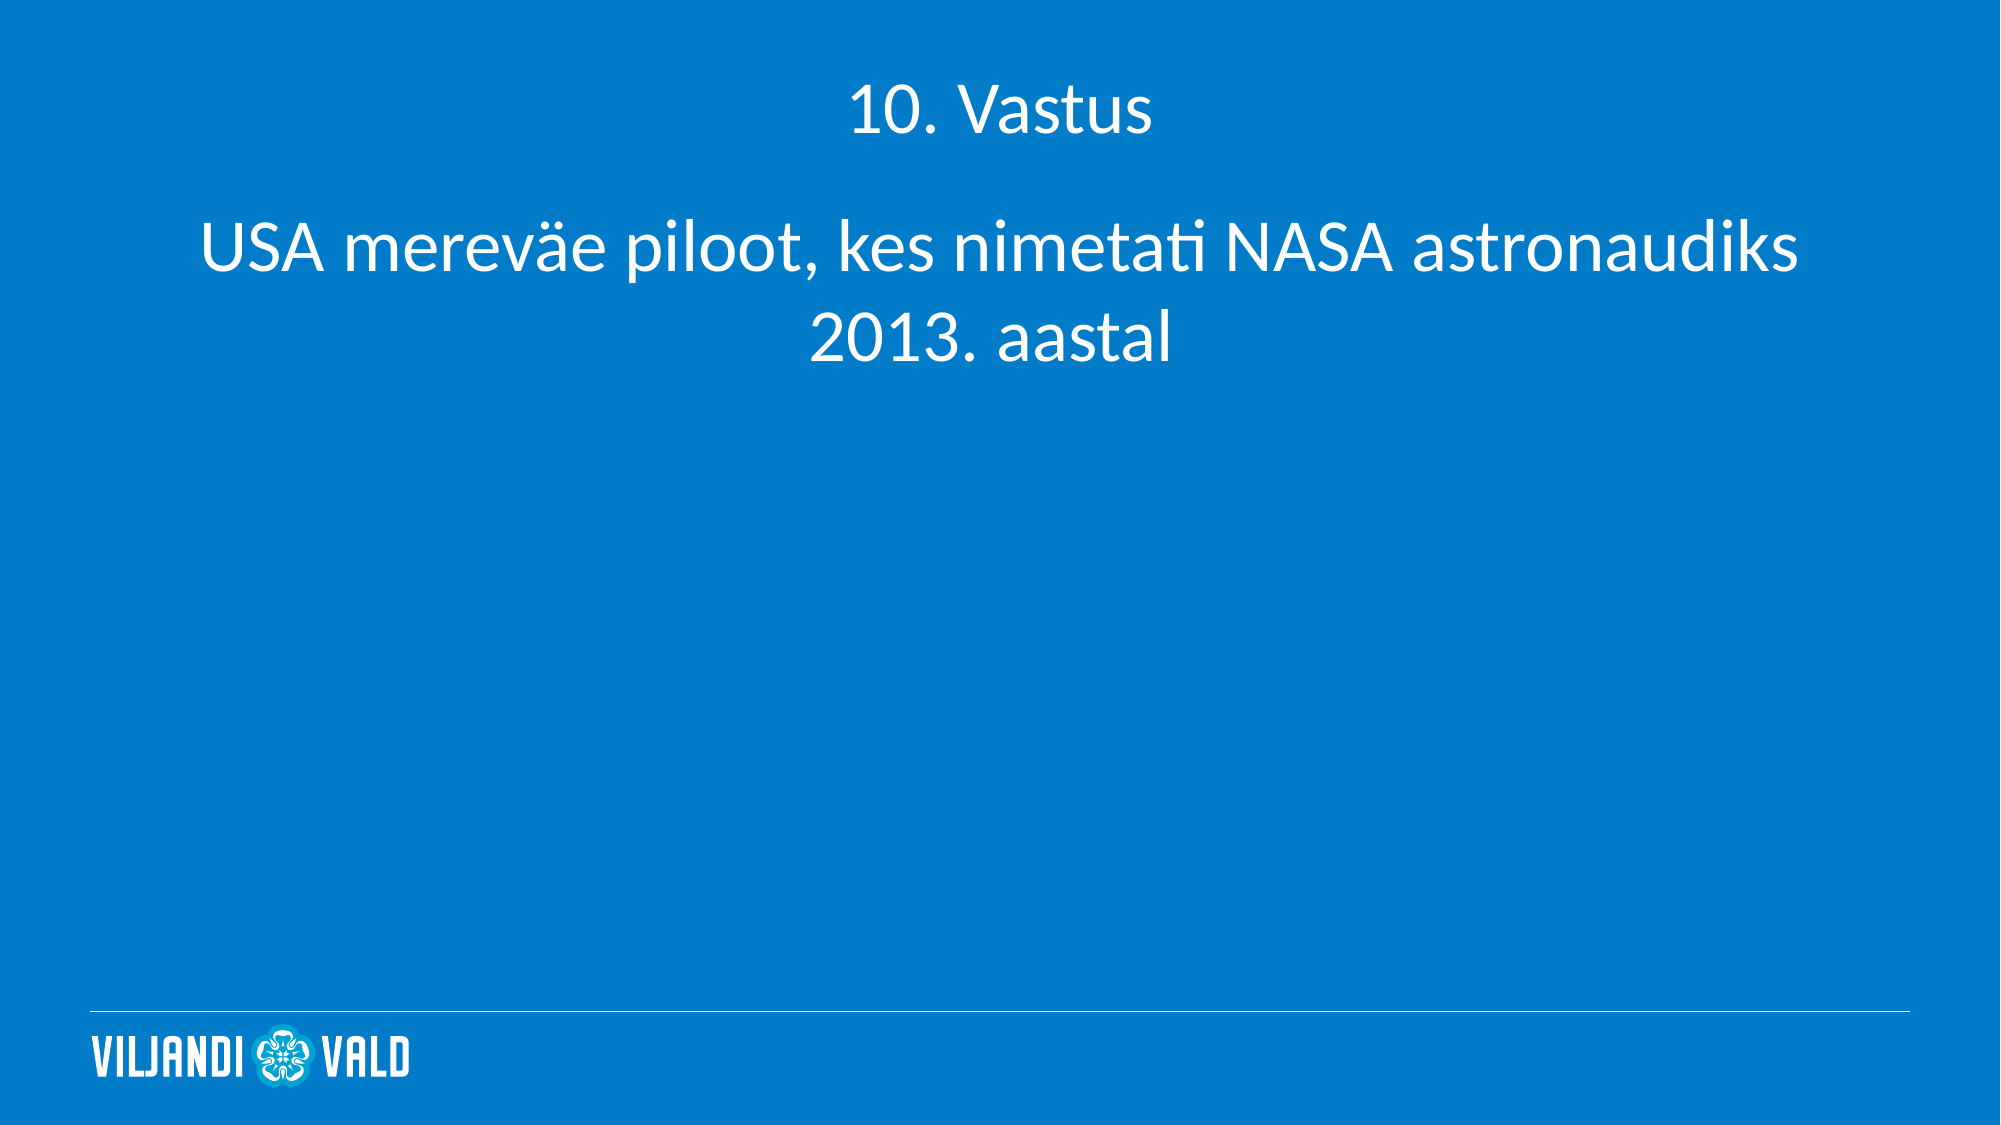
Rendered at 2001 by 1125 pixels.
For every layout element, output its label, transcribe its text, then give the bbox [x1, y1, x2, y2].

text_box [90, 1022, 410, 1089]
title 10. Vastus [99, 45, 1900, 162]
list USA mereväe piloot, kes nimetati NASA astronaudiks 2013. aastal [99, 186, 1900, 1005]
